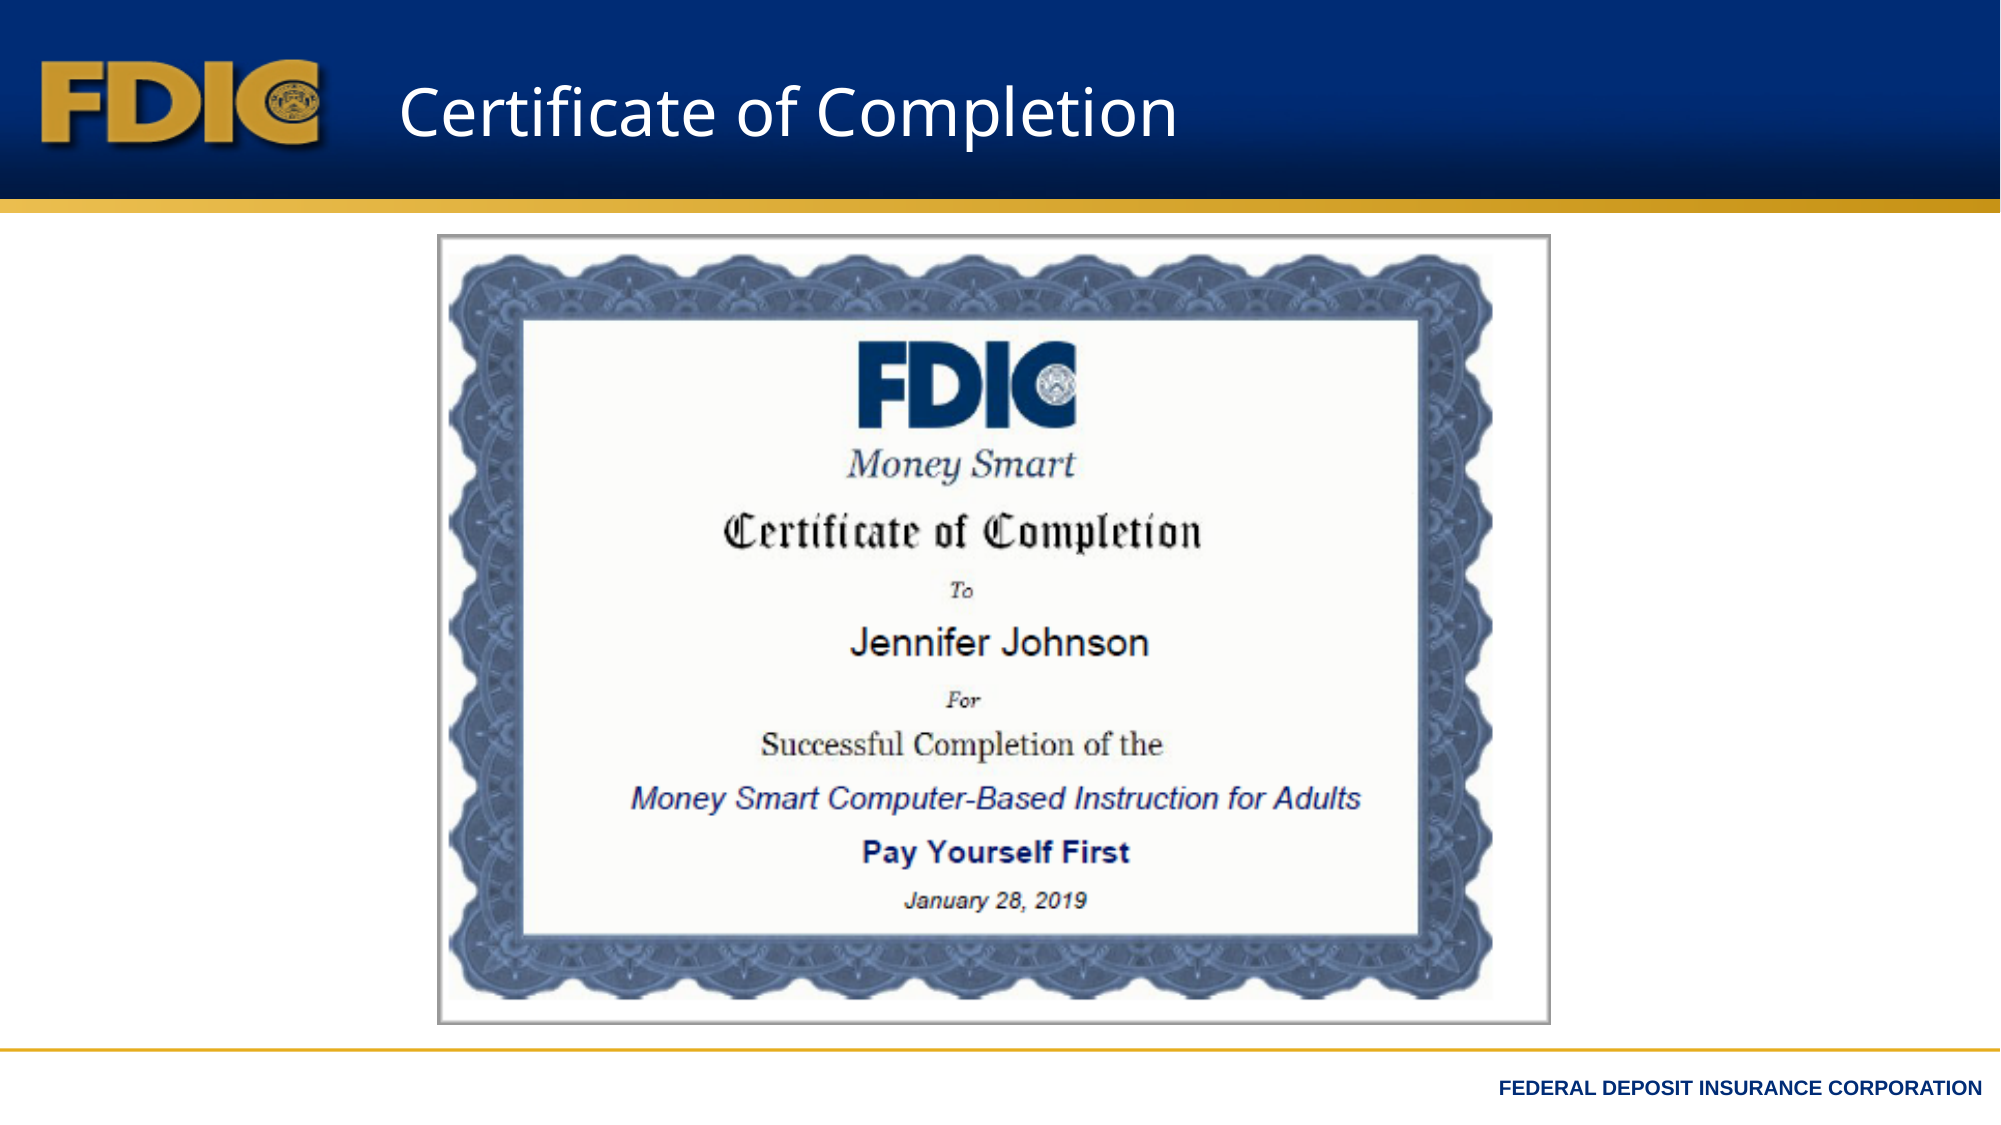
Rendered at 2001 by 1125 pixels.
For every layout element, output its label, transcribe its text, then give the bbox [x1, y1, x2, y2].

title Certificate of Completion [383, 45, 1967, 175]
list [437, 234, 1552, 1026]
picture [0, 0, 2001, 212]
